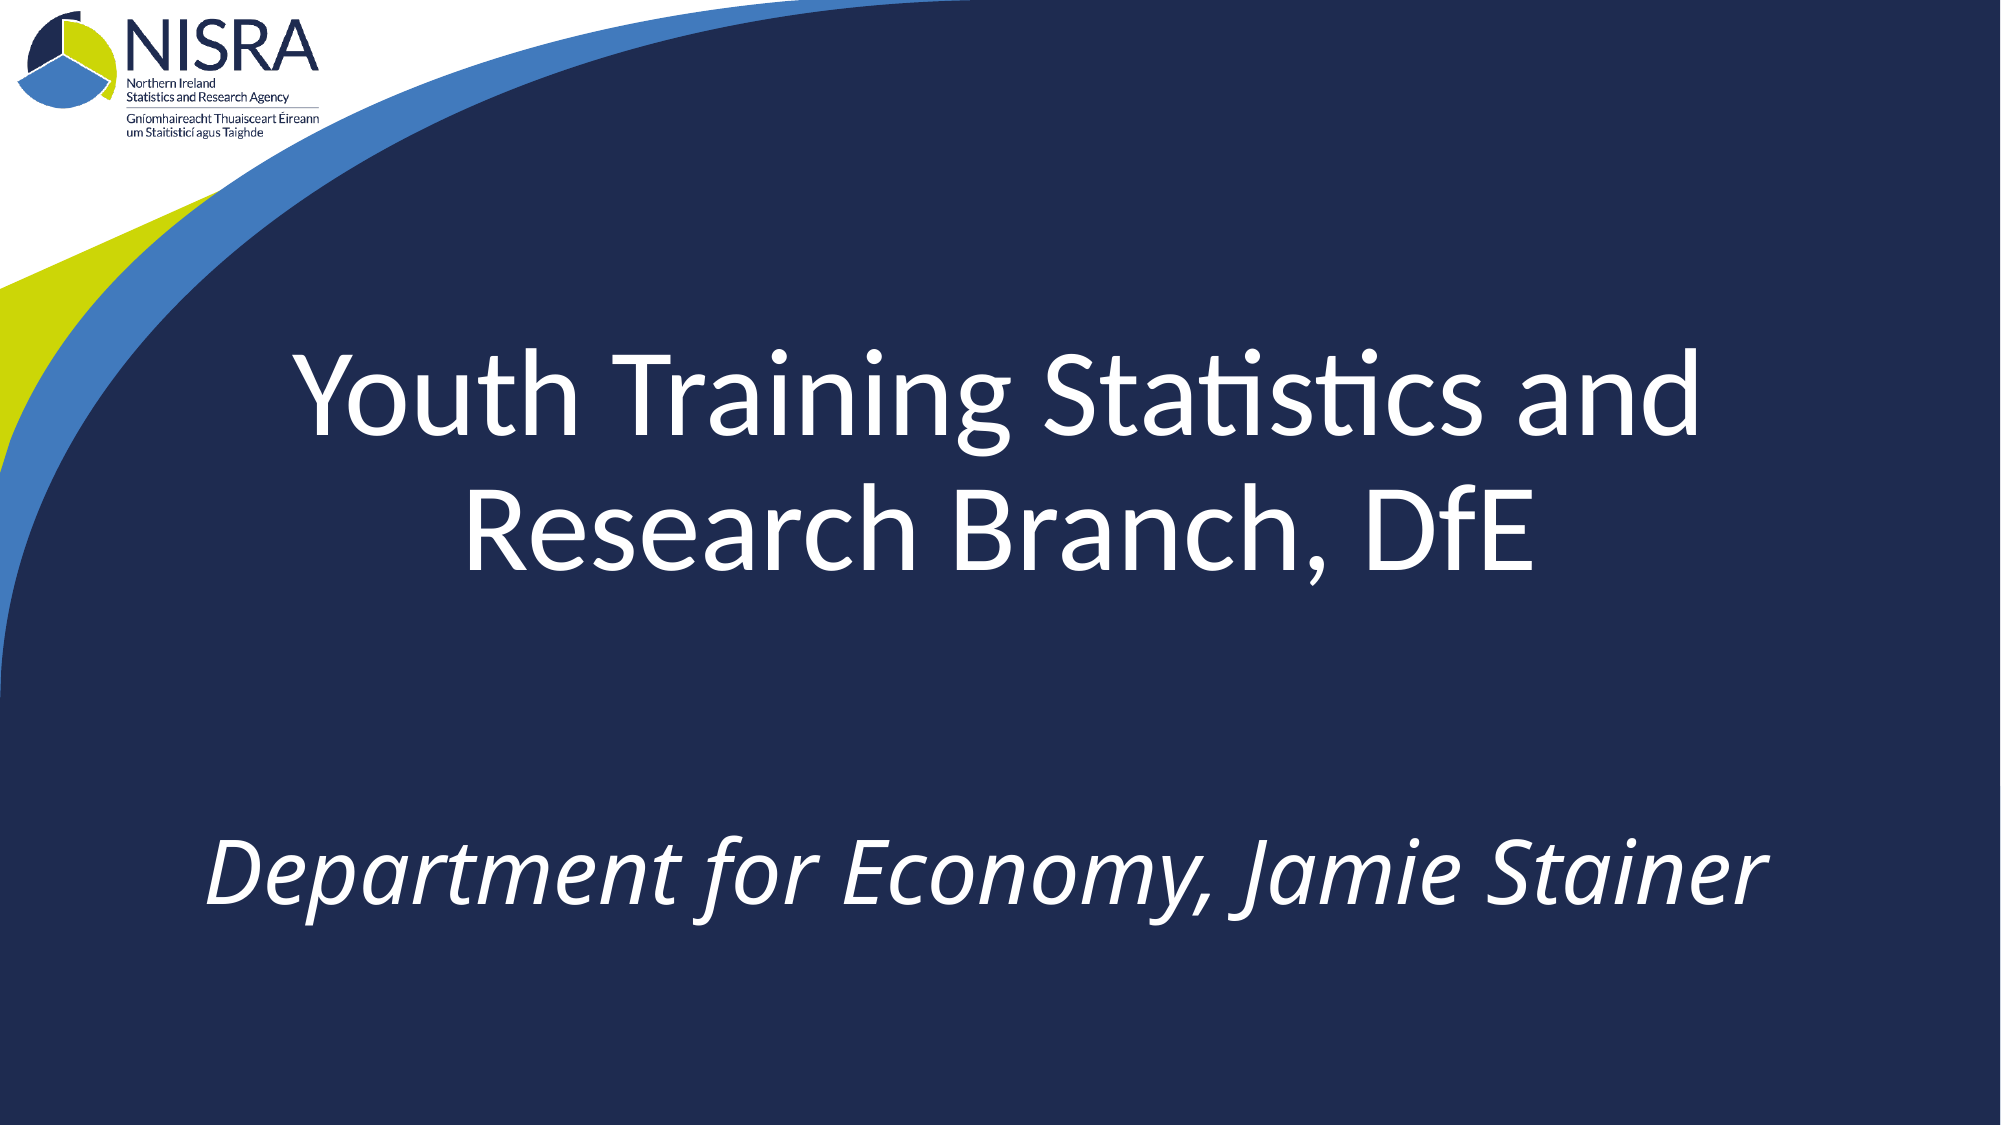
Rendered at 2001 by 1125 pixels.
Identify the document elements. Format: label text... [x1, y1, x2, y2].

title Youth Training Statistics and Research Branch, DfE [249, 213, 1750, 606]
picture [17, 11, 319, 139]
text_box Department for Economy, Jamie Stainer [143, 714, 1829, 1125]
